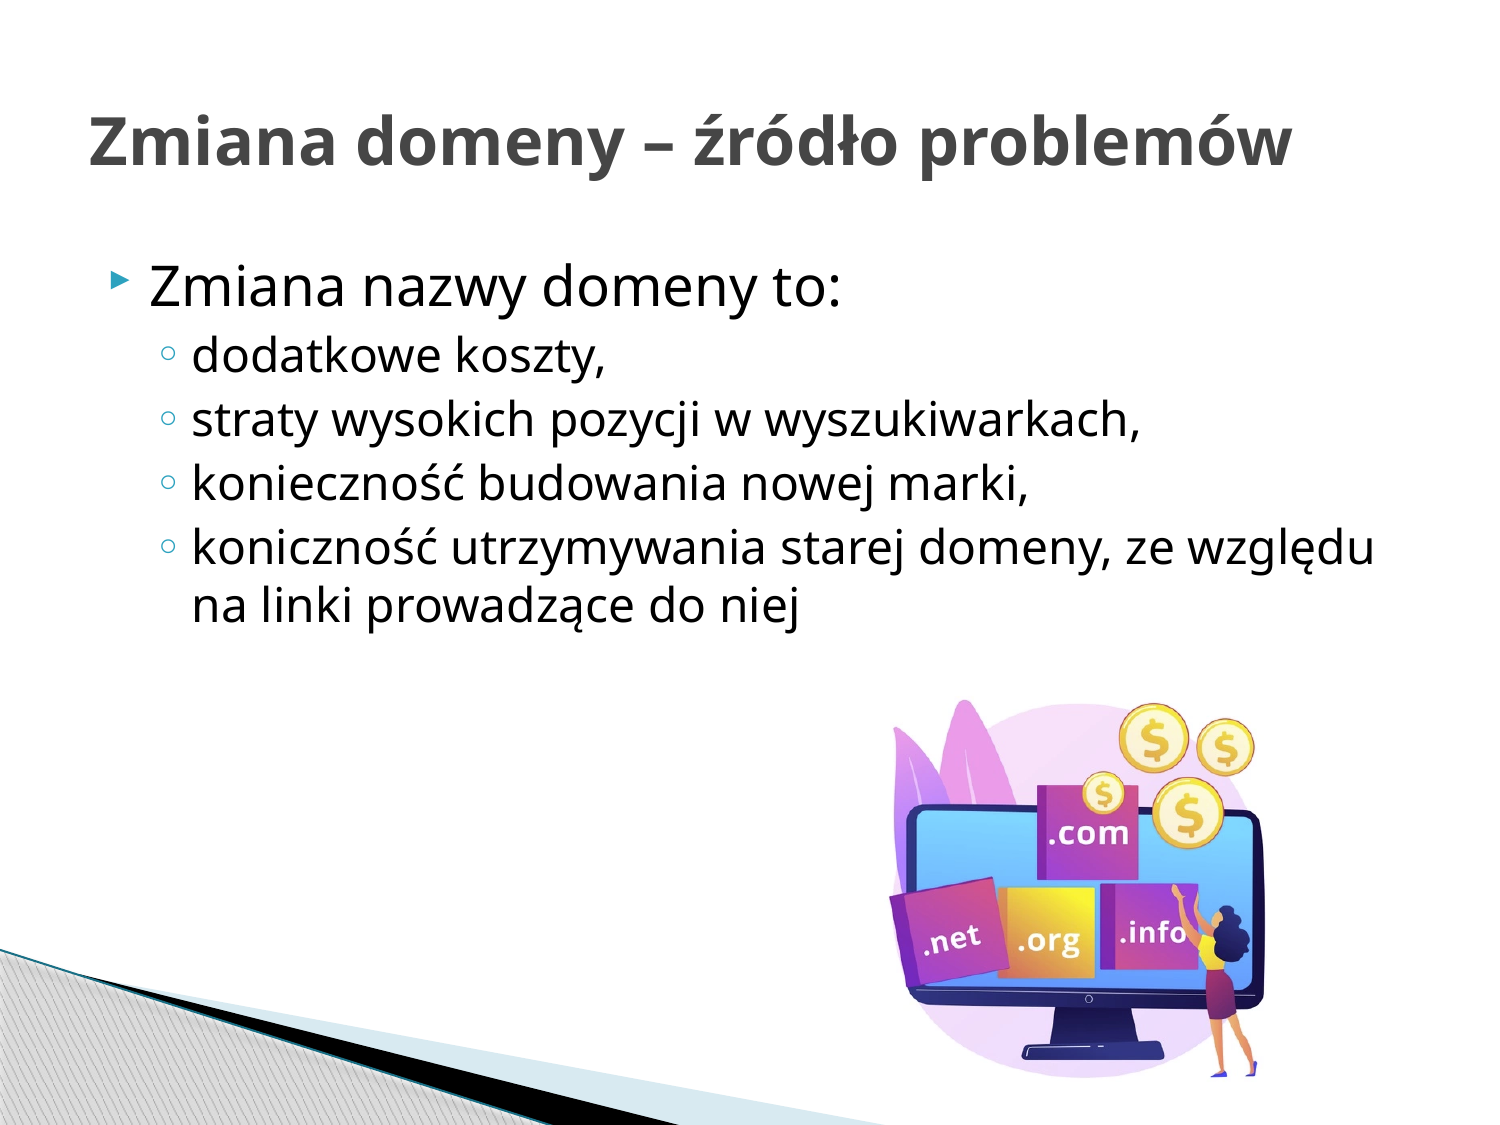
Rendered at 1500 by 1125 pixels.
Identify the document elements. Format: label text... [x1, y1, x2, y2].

picture [867, 654, 1305, 1110]
title Zmiana domeny – źródło problemów [75, 45, 1425, 233]
list Zmiana nazwy domeny to: dodatkowe koszty, straty wysokich pozycji w wyszukiwarkach, konieczność budowania nowej marki, koniczność utrzymywania starej domeny, ze względu na linki prowadzące do niej [75, 243, 1425, 986]
